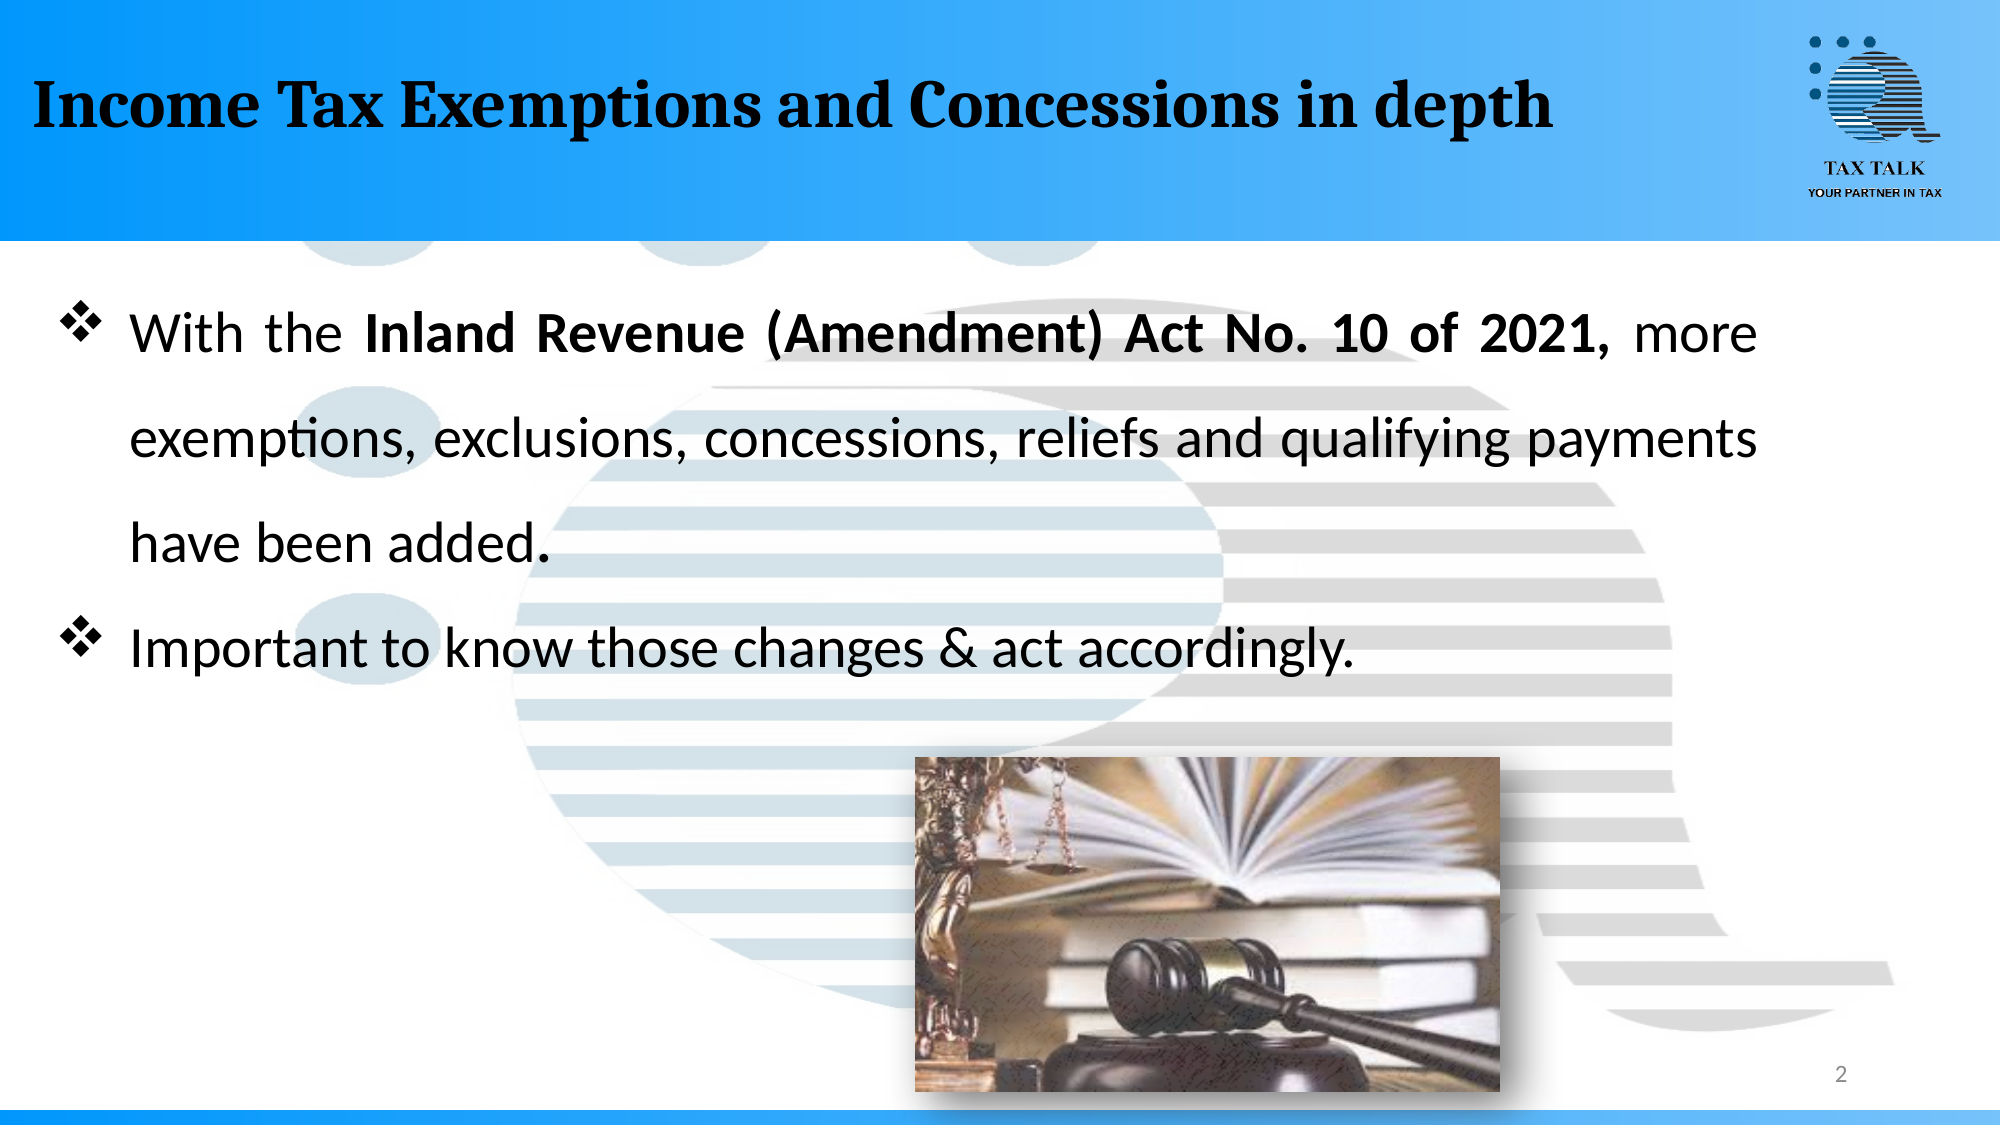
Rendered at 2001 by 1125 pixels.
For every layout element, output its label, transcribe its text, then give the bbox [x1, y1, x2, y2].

text_box With the Inland Revenue (Amendment) Act No. 10 of 2021, more exemptions, exclusions, concessions, reliefs and qualifying payments have been added. Important to know those changes & act accordingly. [40, 251, 1774, 1027]
text_box [1530, 1110, 2000, 1125]
text_box [0, 0, 2000, 242]
slide_number 2 [1544, 1042, 1863, 1103]
text_box [0, 1110, 916, 1125]
title Income Tax Exemptions and Concessions in depth [17, 0, 1749, 210]
picture [1749, 0, 2000, 237]
picture [915, 757, 1500, 1092]
